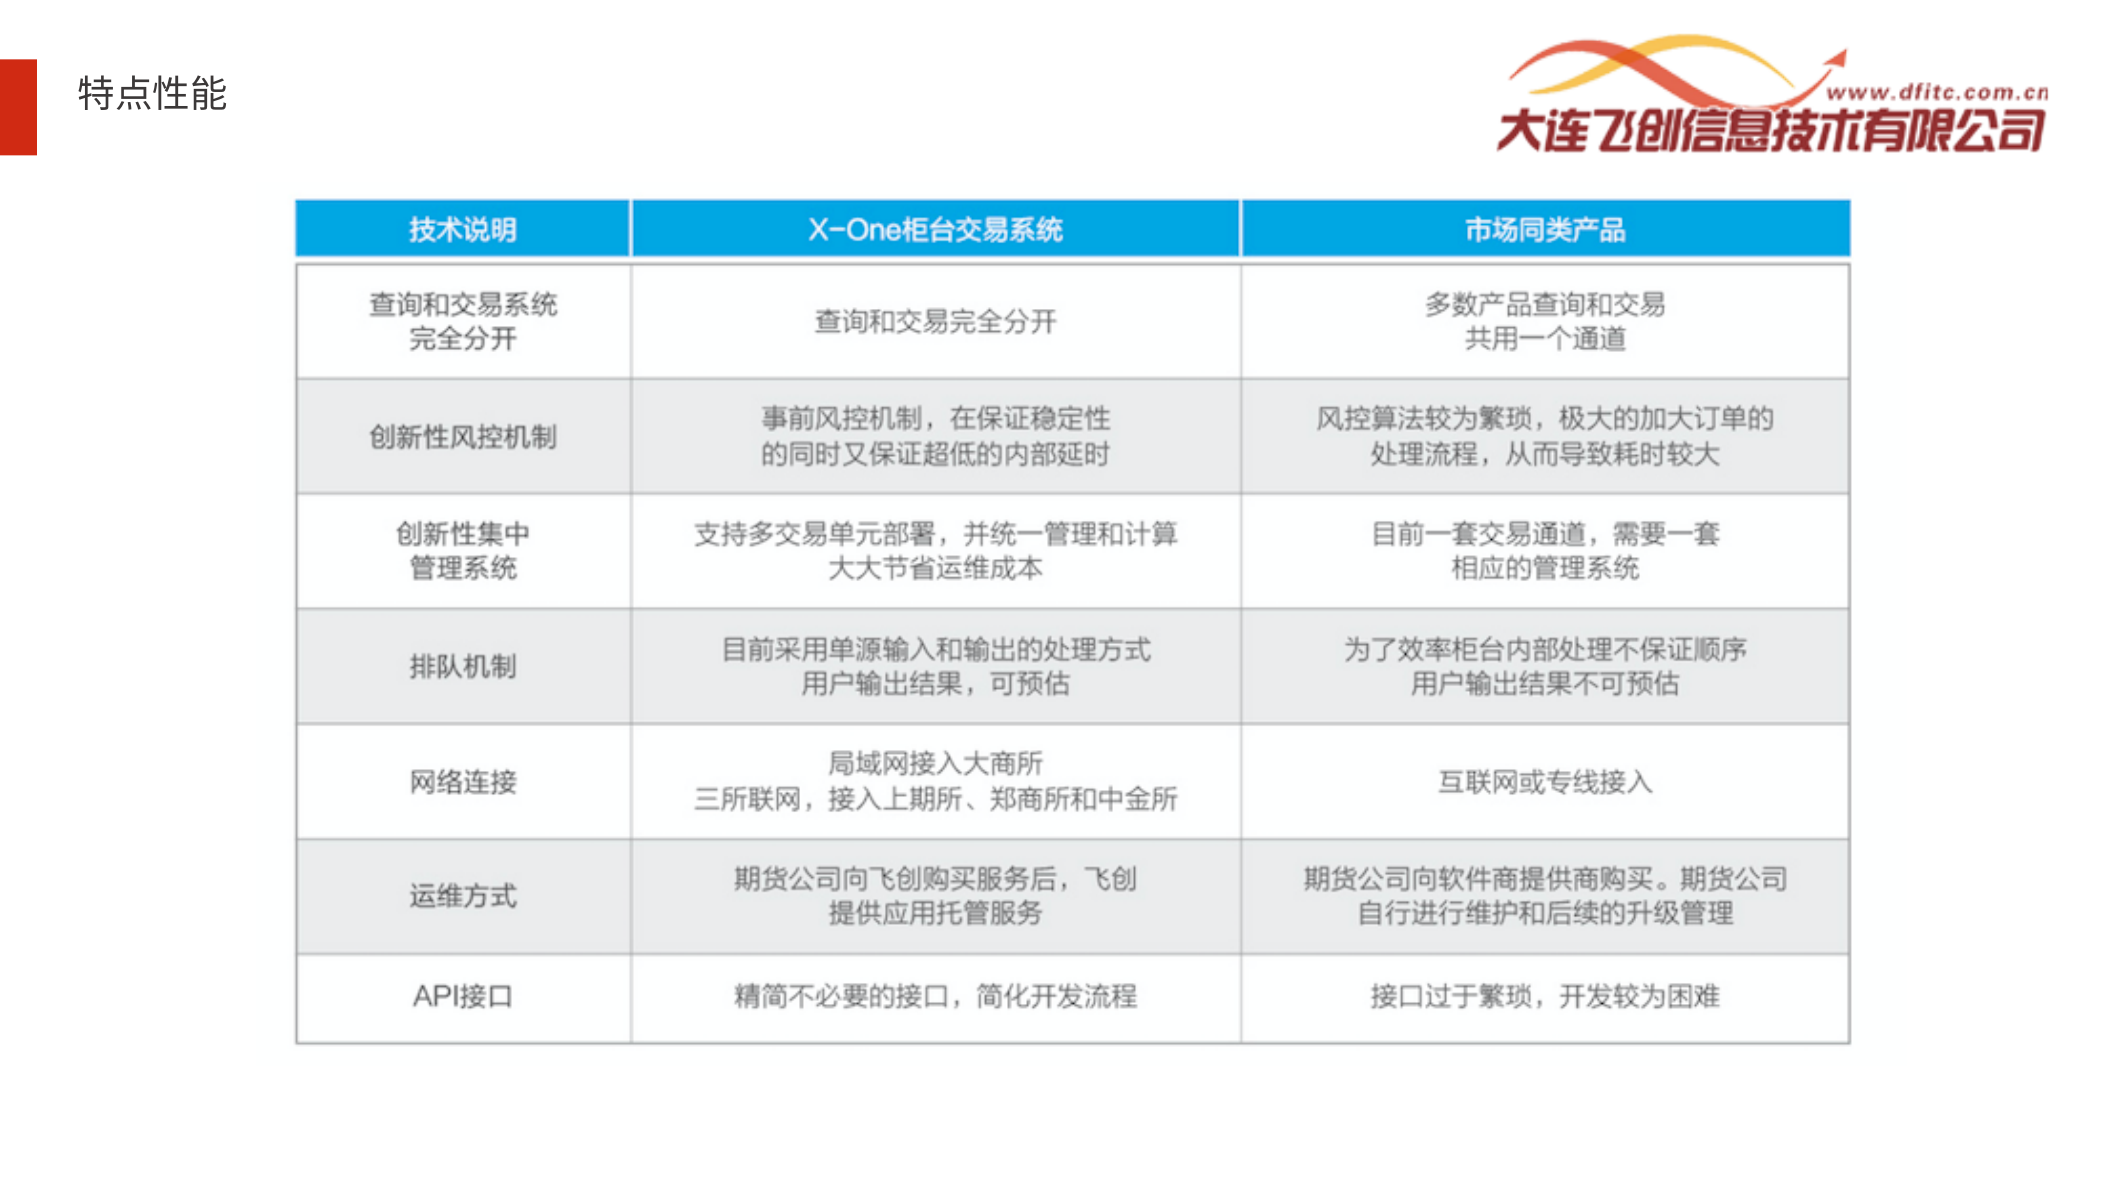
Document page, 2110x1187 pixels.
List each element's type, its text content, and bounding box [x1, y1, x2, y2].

picture [256, 182, 1907, 1066]
picture [1453, 32, 2093, 157]
text_box 特点性能 [61, 62, 244, 124]
